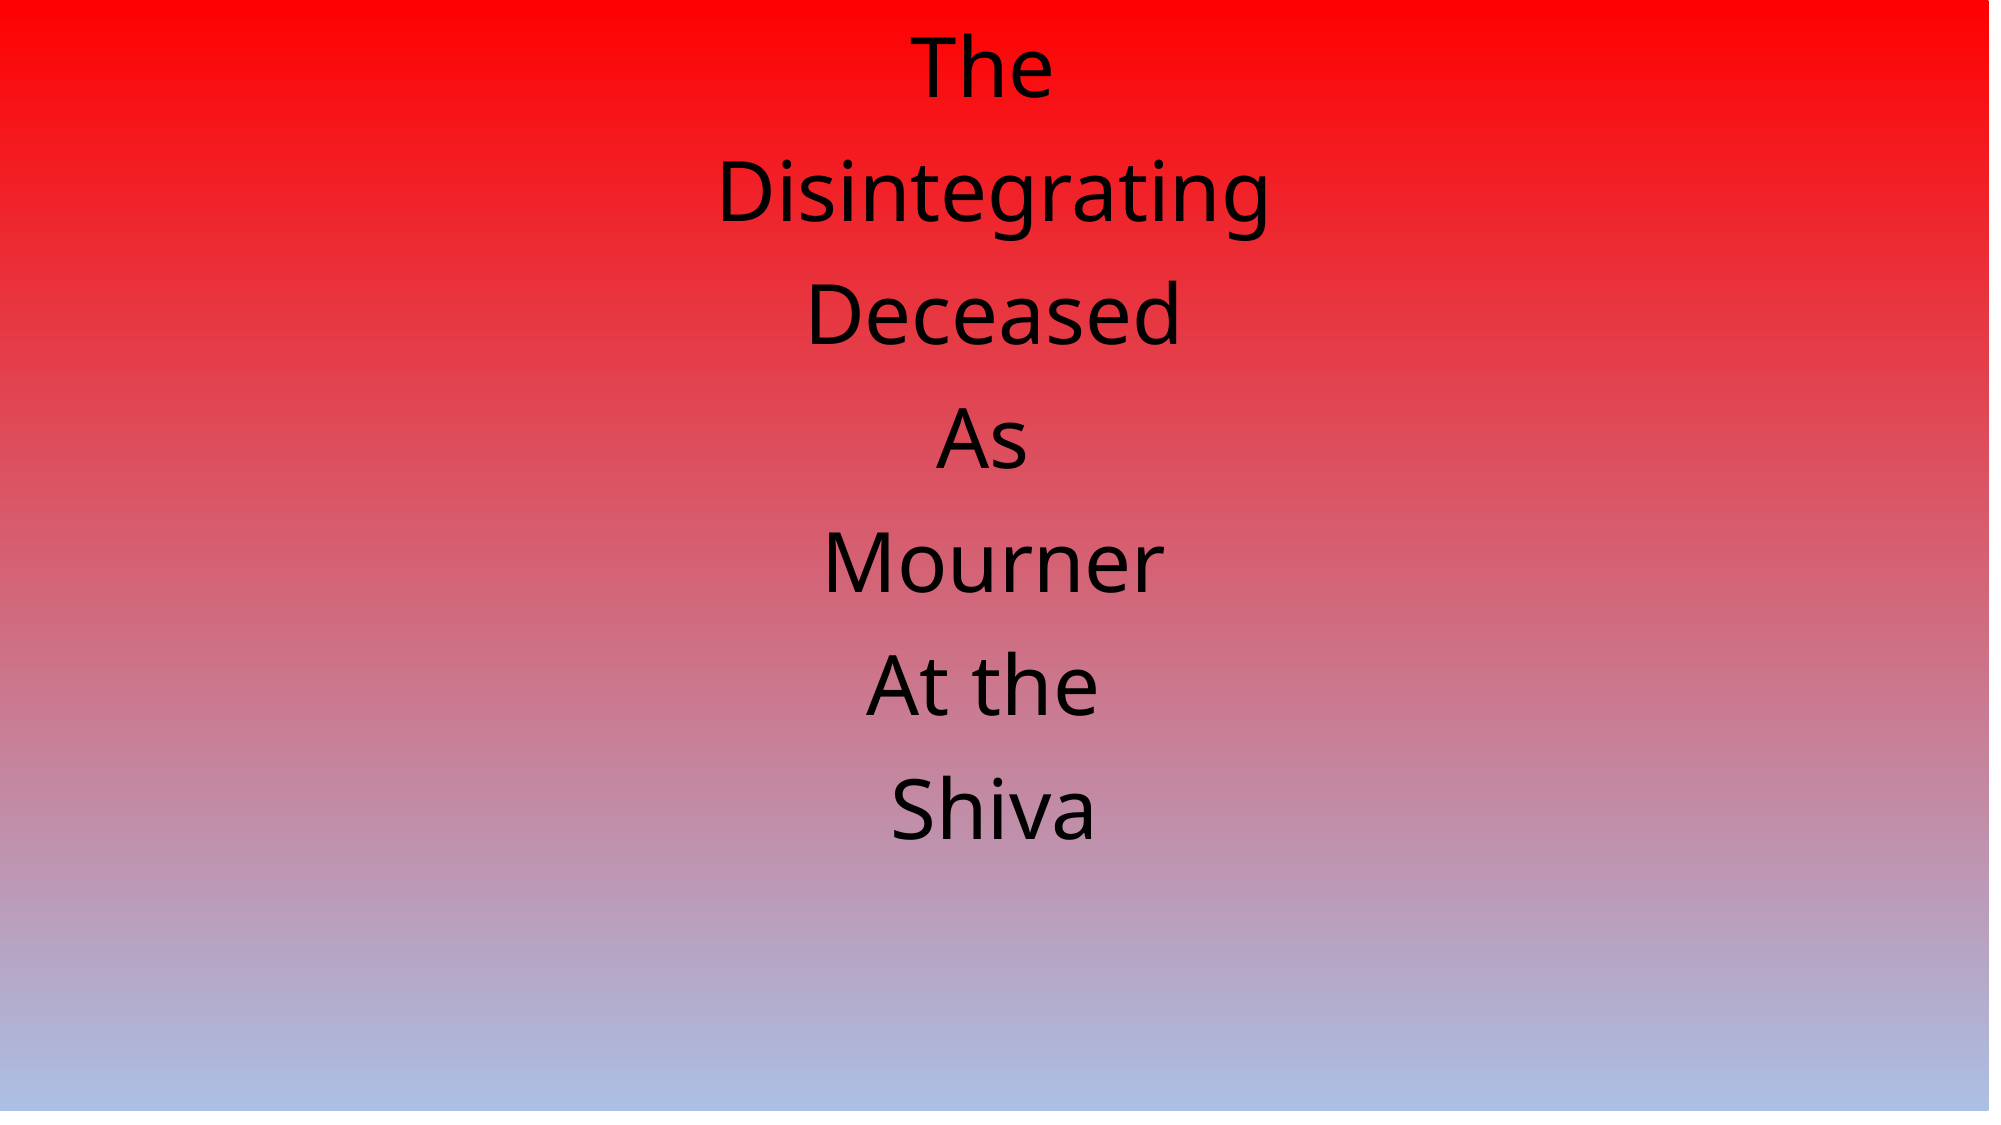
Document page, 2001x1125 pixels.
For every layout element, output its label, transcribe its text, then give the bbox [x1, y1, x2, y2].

text_box The Disintegrating Deceased As Mourner At the Shiva [0, 0, 1989, 1111]
